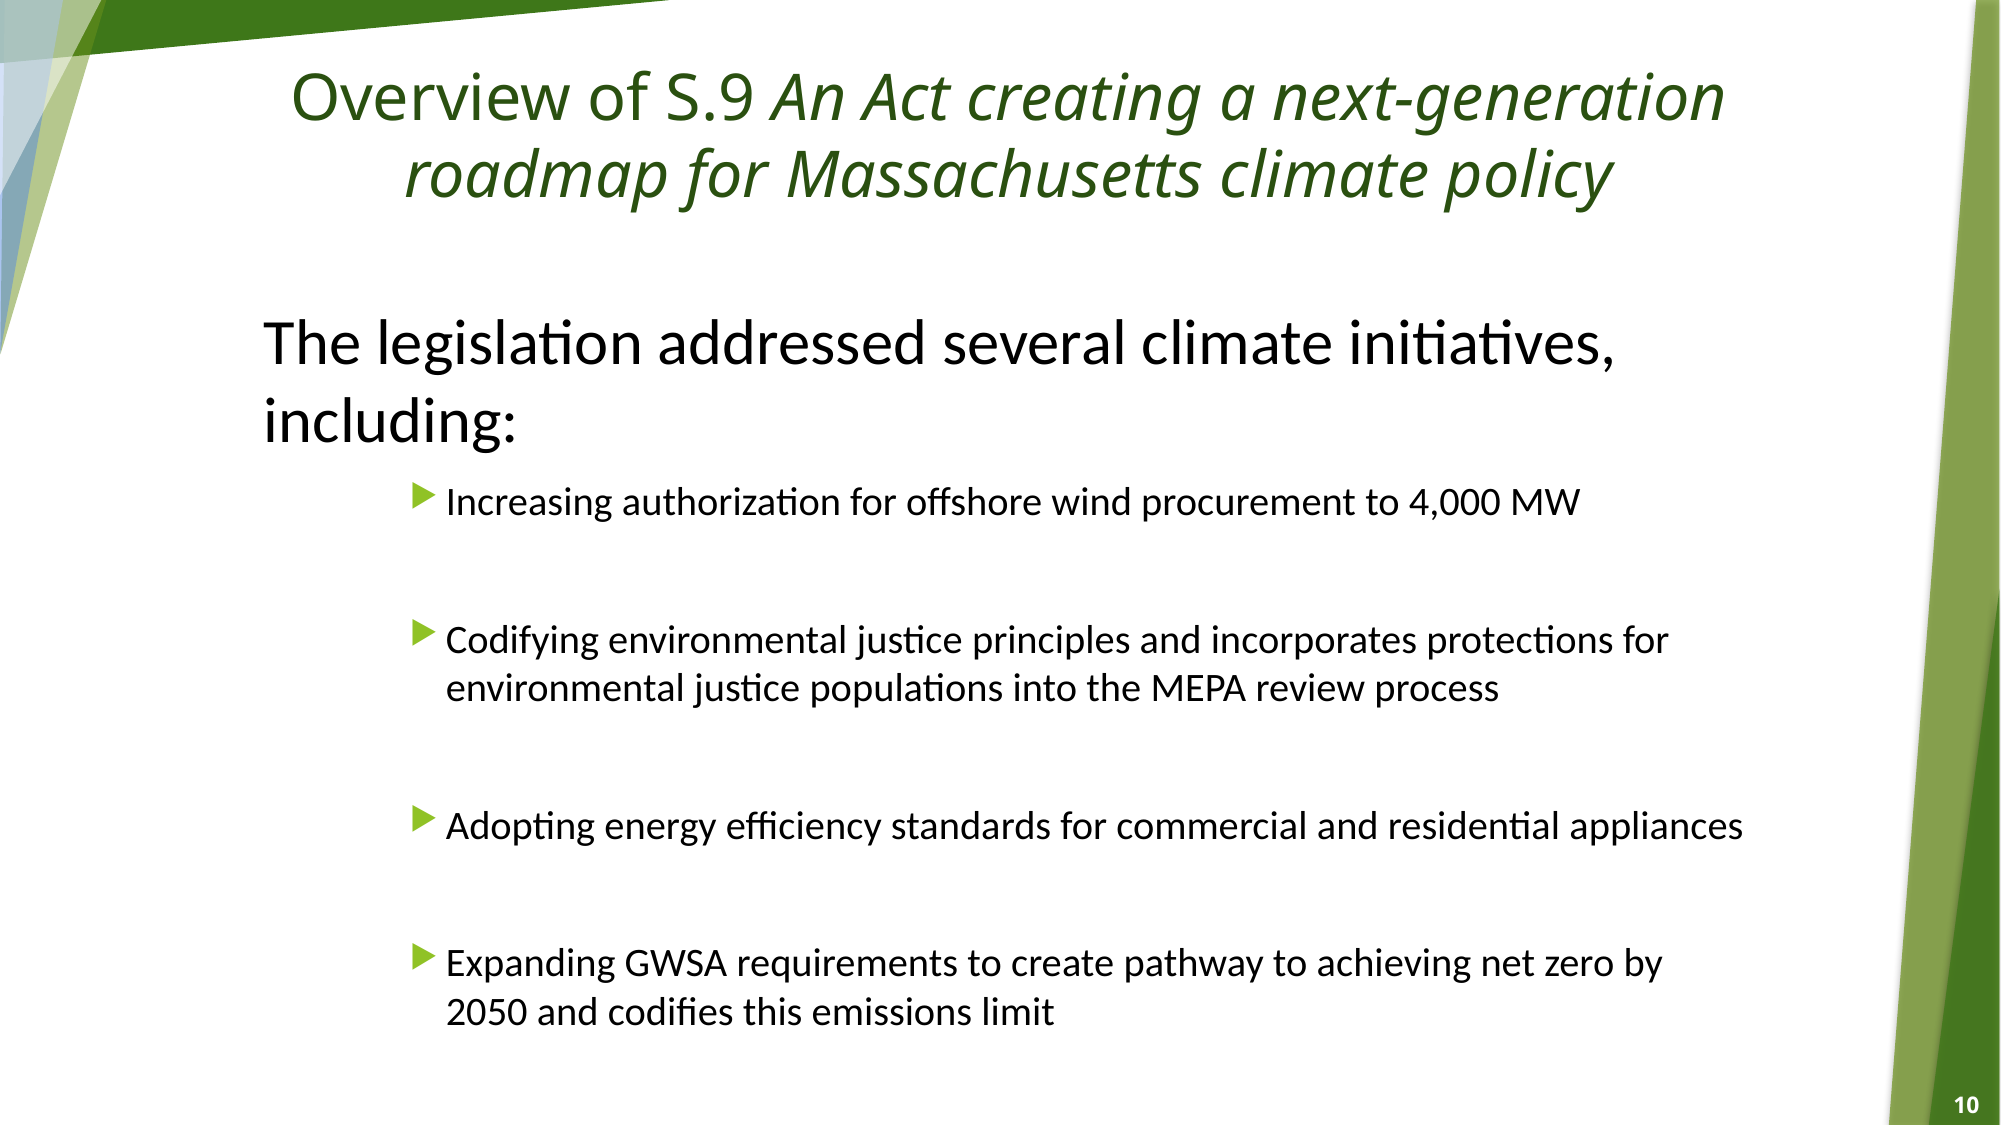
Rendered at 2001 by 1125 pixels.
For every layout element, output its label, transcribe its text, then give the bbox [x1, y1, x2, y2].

title Overview of S.9 An Act creating a next-generation roadmap for Massachusetts climate policy [233, 48, 1784, 265]
list The legislation addressed several climate initiatives, including: Increasing authorization for offshore wind procurement to 4,000 MW Codifying environmental justice principles and incorporates protections for environmental justice populations into the MEPA review process Adopting energy efficiency standards for commercial and residential appliances Expanding GWSA requirements to create pathway to achieving net zero by 2050 and codifies this emissions limit [249, 292, 1769, 1077]
